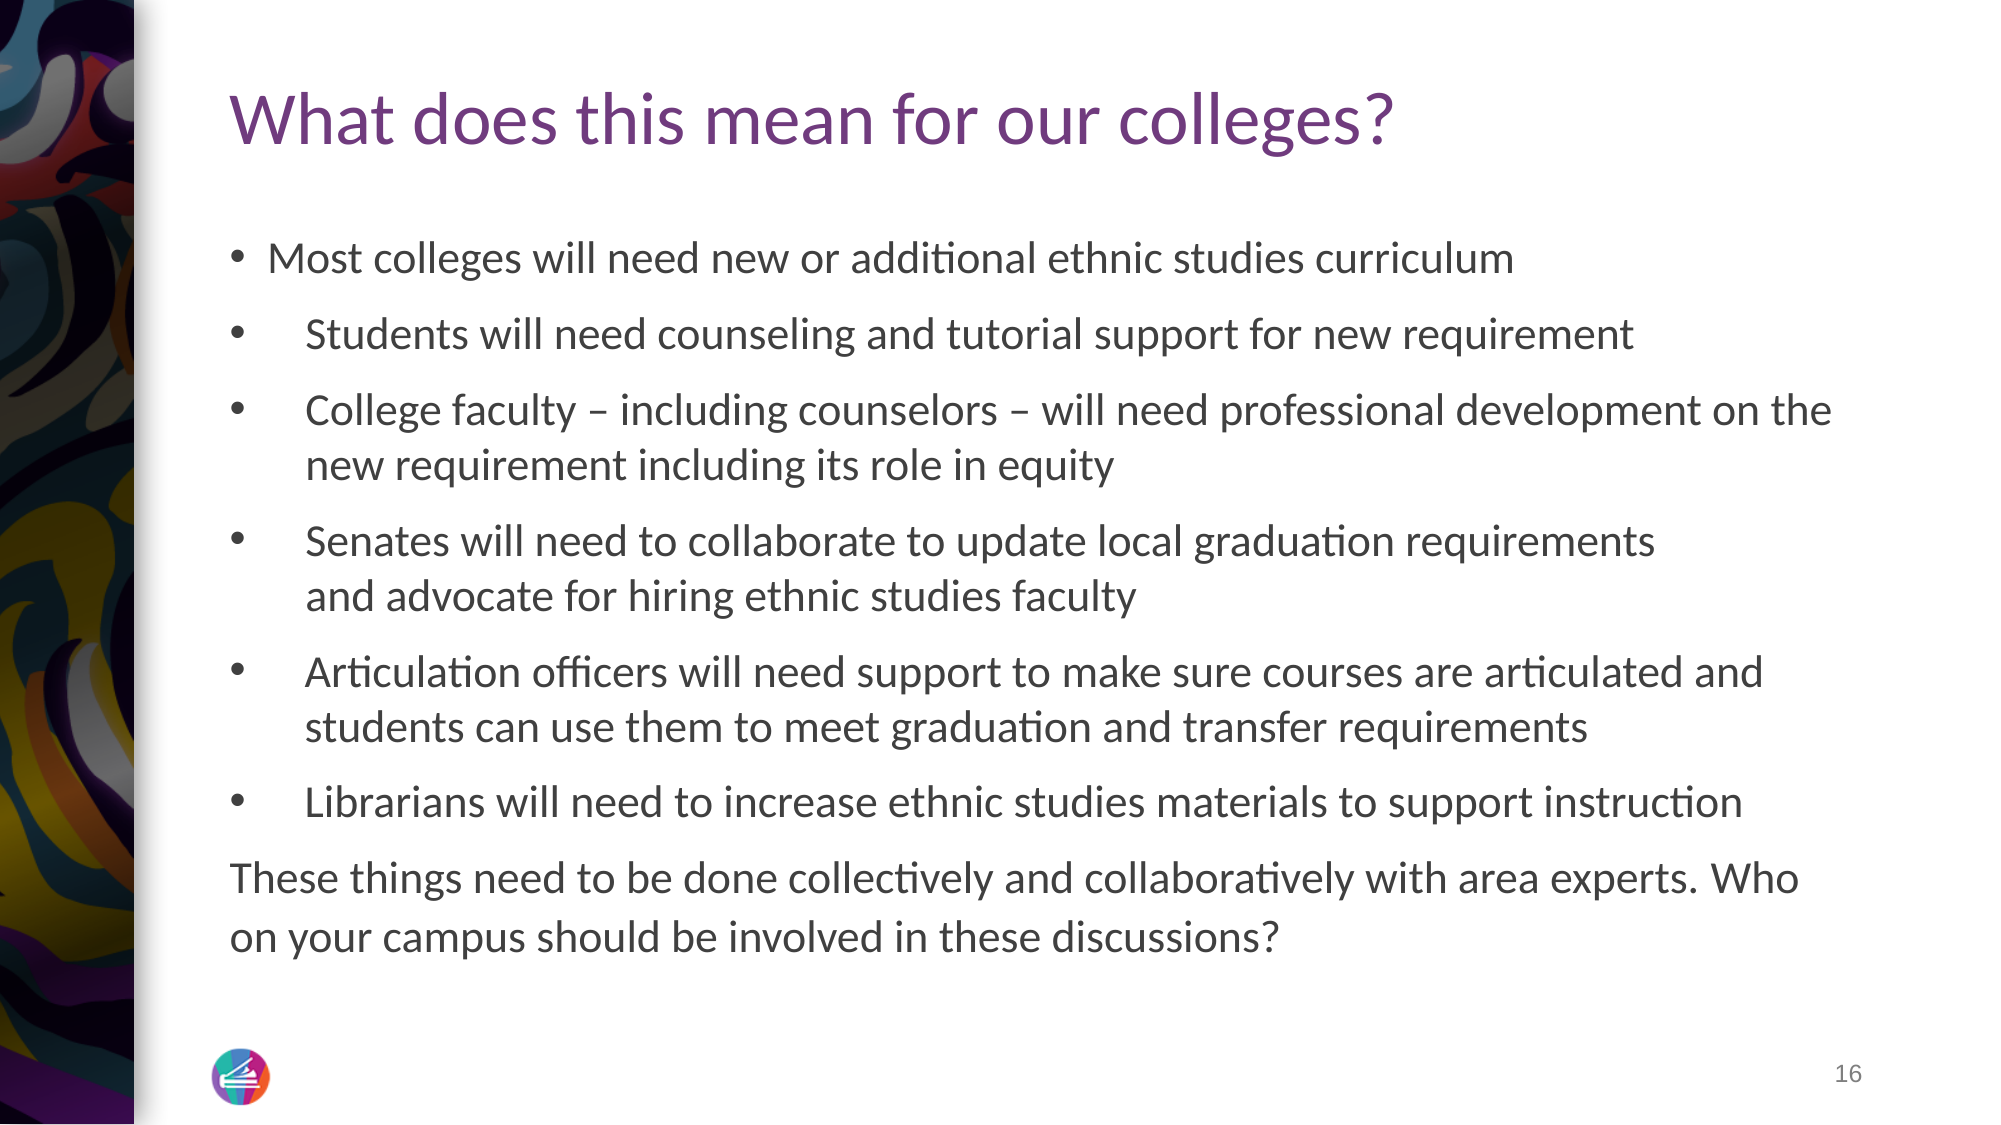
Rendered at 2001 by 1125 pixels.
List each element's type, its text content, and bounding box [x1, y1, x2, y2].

list Most colleges will need new or additional ethnic studies curriculum Students will need counseling and tutorial support for new requirement College faculty – including counselors – will need professional development on the new requirement including its role in equity Senates will need to collaborate to update local graduation requirements and advocate for hiring ethnic studies faculty Articulation officers will need support to make sure courses are articulated and students can use them to meet graduation and transfer requirements Librarians will need to increase ethnic studies materials to support instruction These things need to be done collectively and collaboratively with area experts. Who on your campus should be involved in these discussions? [209, 208, 1858, 1020]
picture [209, 1046, 272, 1108]
picture [0, 0, 134, 1124]
title What does this mean for our colleges? [209, 59, 1858, 186]
slide_number 16 [1712, 1042, 1863, 1103]
